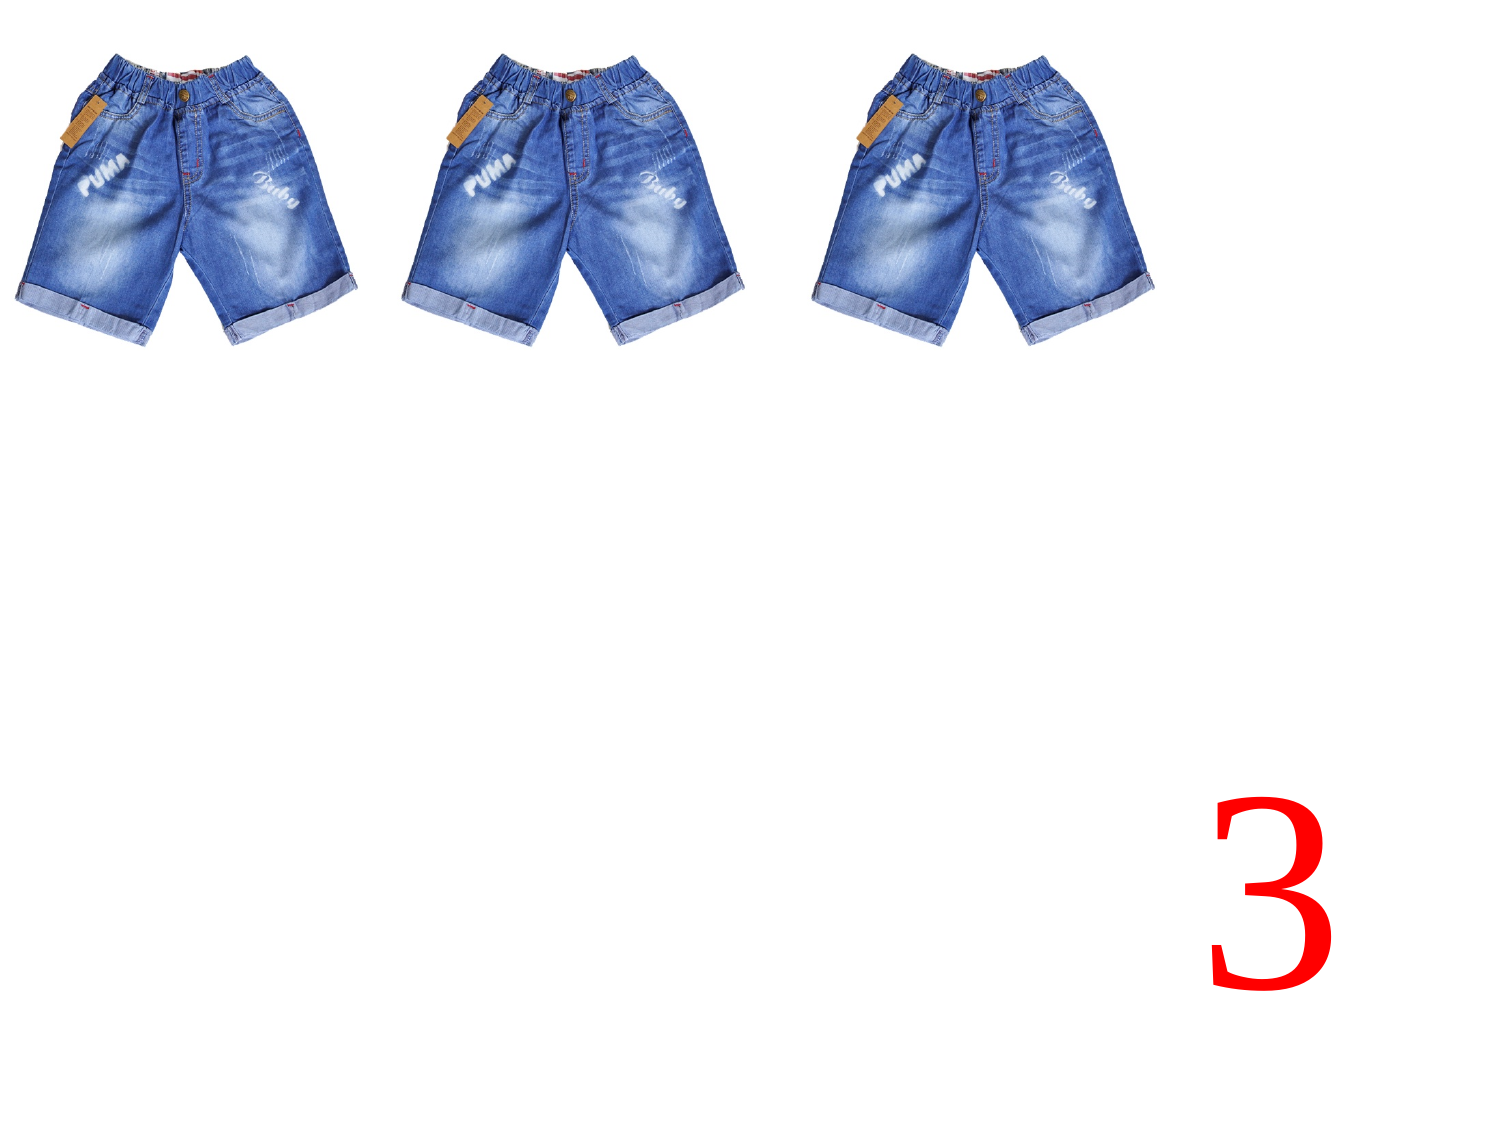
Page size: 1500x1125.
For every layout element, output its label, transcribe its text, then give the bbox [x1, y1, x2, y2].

picture [0, 0, 376, 399]
picture [386, 0, 762, 399]
text_box 3 [1183, 632, 1500, 1125]
picture [796, 0, 1173, 399]
